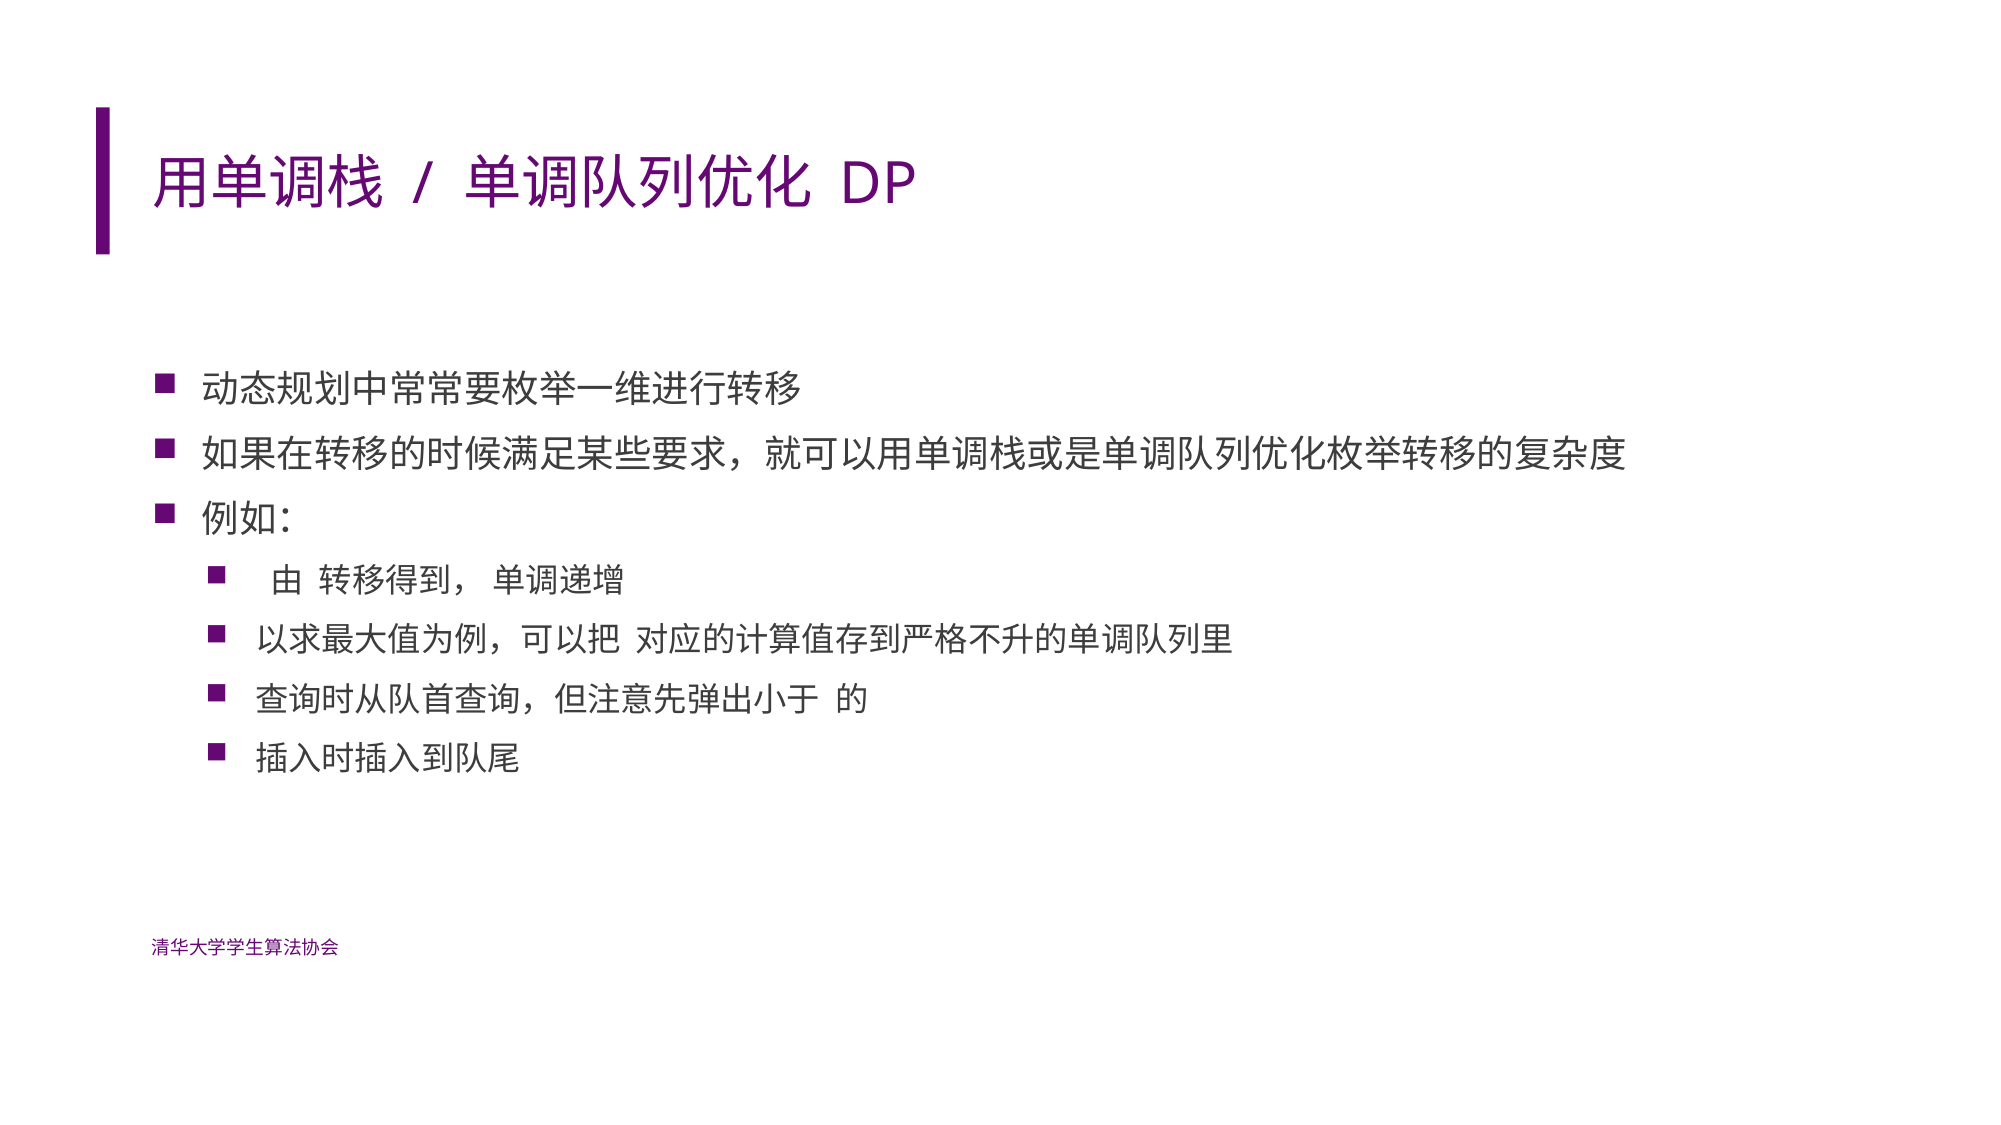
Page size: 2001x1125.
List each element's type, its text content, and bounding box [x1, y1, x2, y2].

title 用单调栈 / 单调队列优化 DP [137, 97, 1863, 264]
footer 清华大学学生算法协会 [136, 917, 1217, 978]
